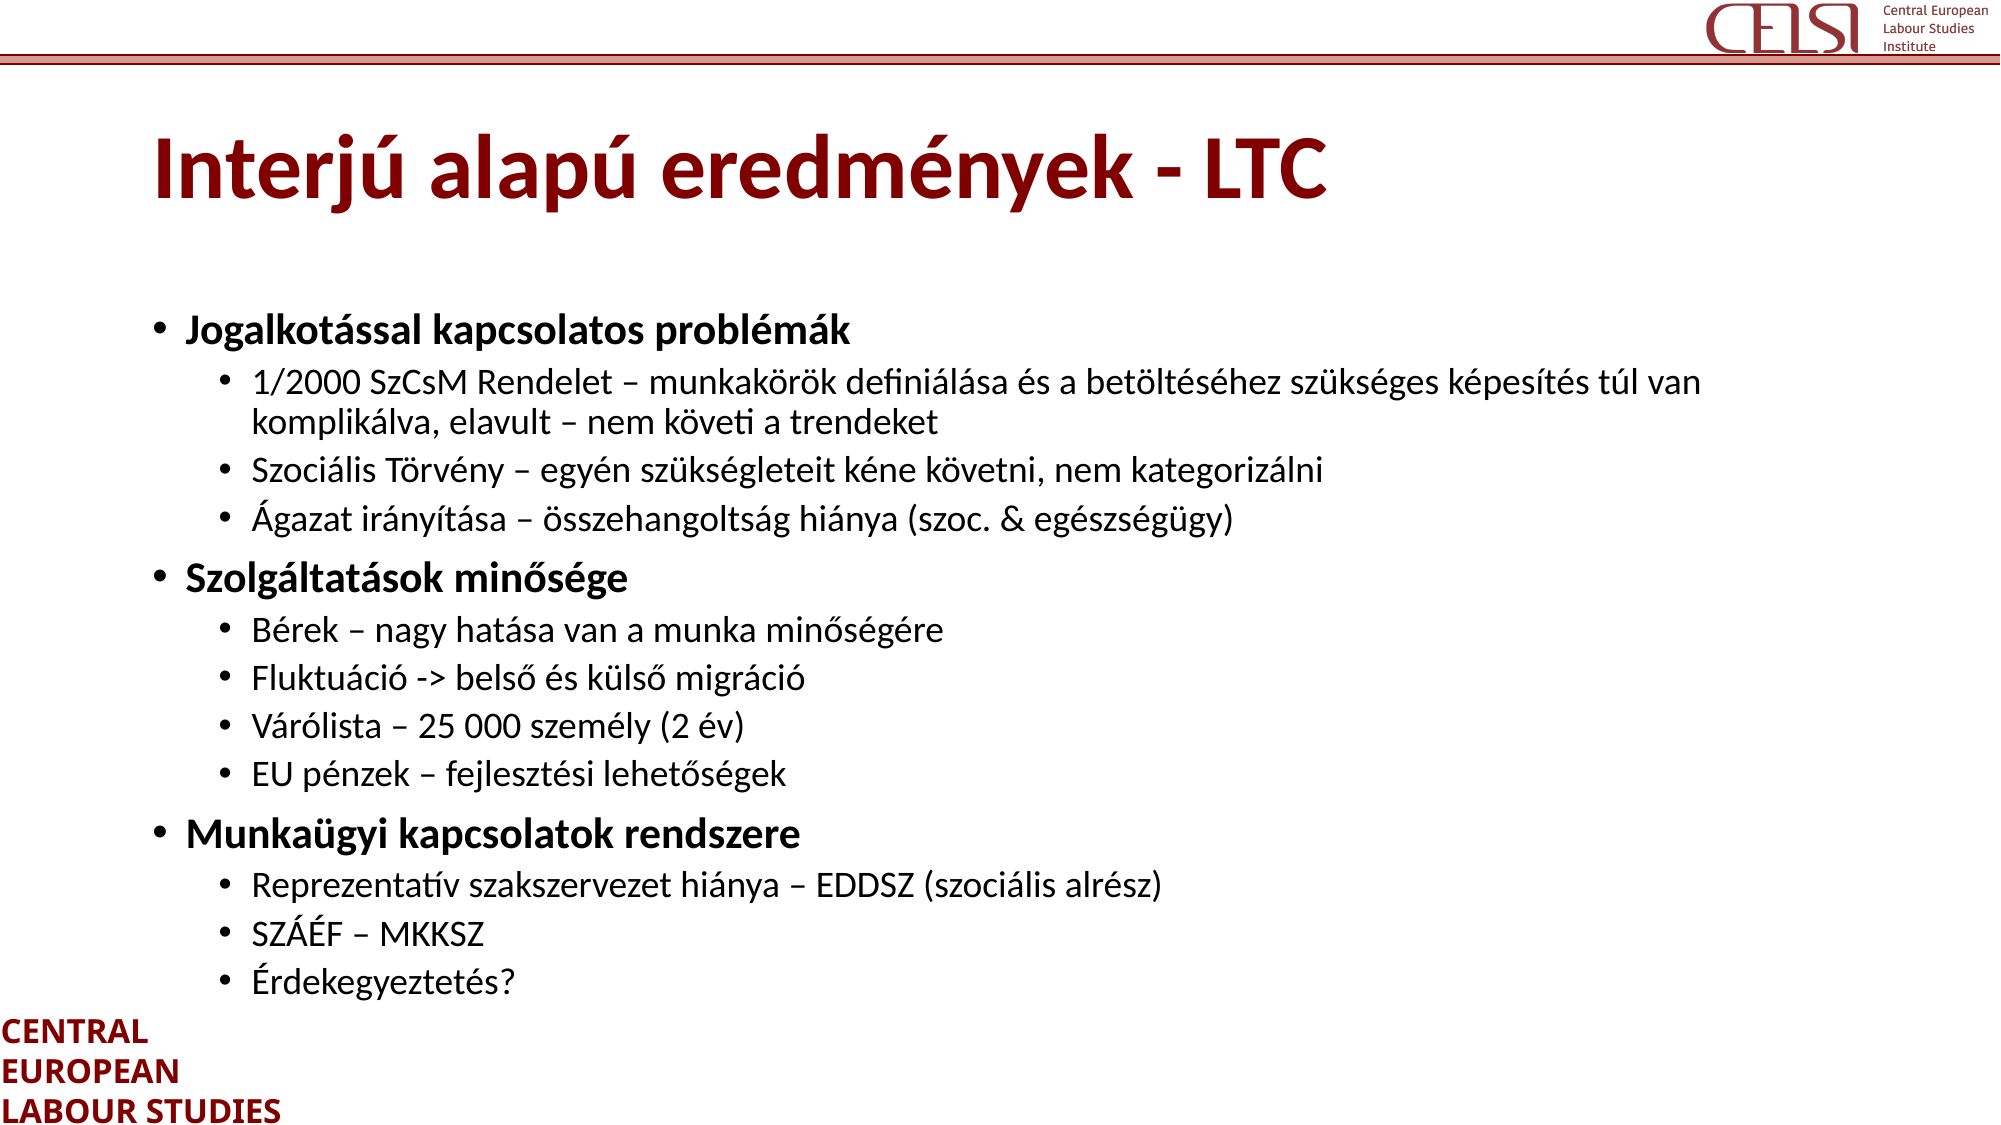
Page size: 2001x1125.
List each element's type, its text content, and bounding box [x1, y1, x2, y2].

list Jogalkotással kapcsolatos problémák 1/2000 SzCsM Rendelet – munkakörök definiálása és a betöltéséhez szükséges képesítés túl van komplikálva, elavult – nem követi a trendeket Szociális Törvény – egyén szükségleteit kéne követni, nem kategorizálni Ágazat irányítása – összehangoltság hiánya (szoc. & egészségügy) Szolgáltatások minősége Bérek – nagy hatása van a munka minőségére Fluktuáció -> belső és külső migráció Várólista – 25 000 személy (2 év) EU pénzek – fejlesztési lehetőségek Munkaügyi kapcsolatok rendszere Reprezentatív szakszervezet hiánya – EDDSZ (szociális alrész) SZÁÉF – MKKSZ Érdekegyeztetés? [137, 299, 1863, 1014]
text_box CENTRAL EUROPEAN LABOUR STUDIES INSTITUTE [0, 1002, 318, 1125]
title Interjú alapú eredmények - LTC [137, 65, 1863, 278]
picture [1698, 0, 1991, 60]
text_box [0, 54, 2000, 65]
